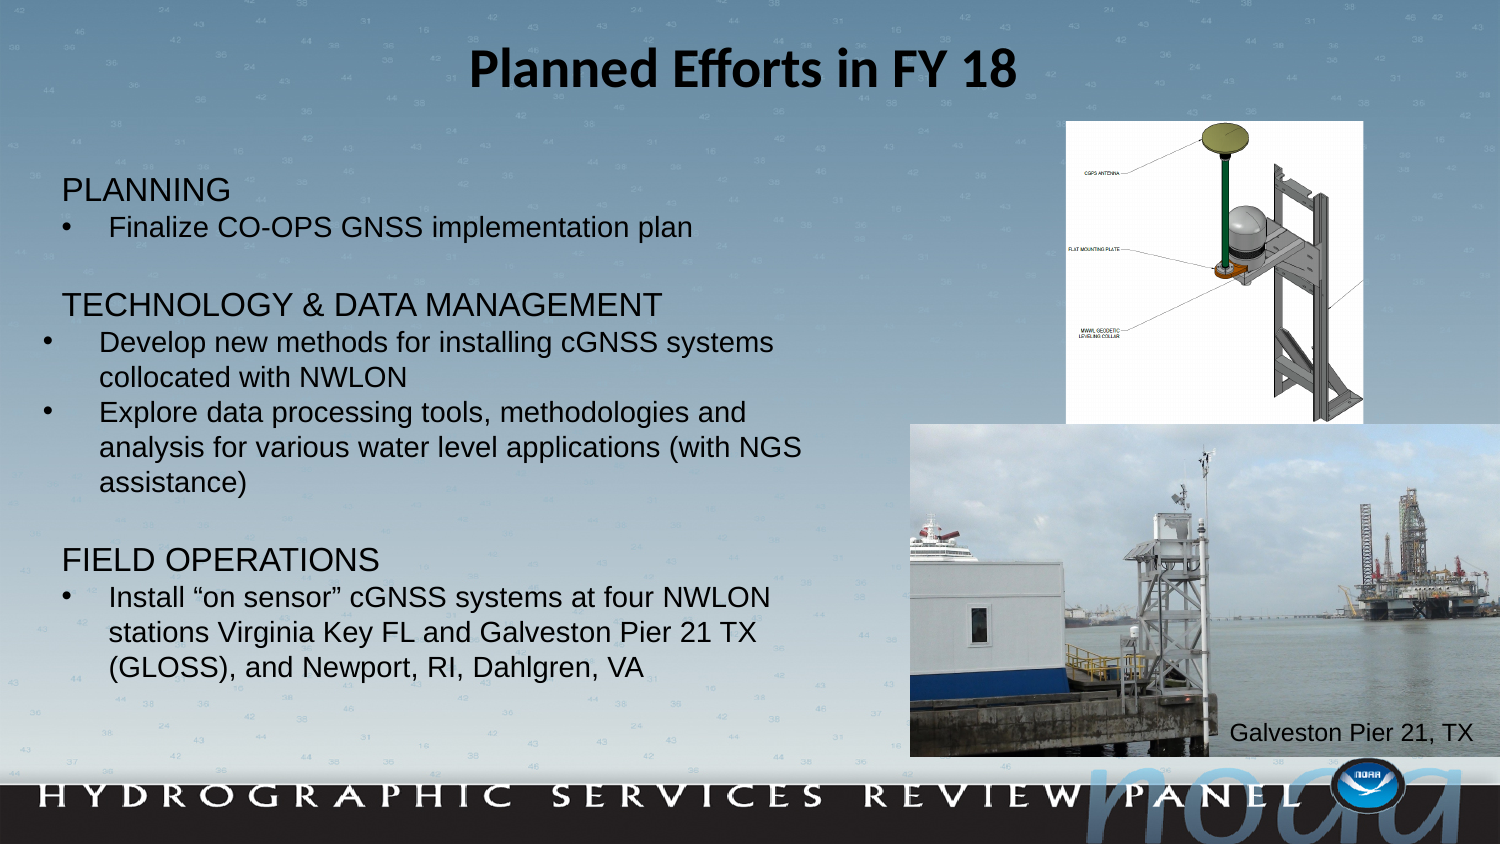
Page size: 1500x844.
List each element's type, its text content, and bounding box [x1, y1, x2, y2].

title Planned Efforts in FY 18 [0, 0, 1500, 140]
picture [0, 121, 1500, 844]
list PLANNING Finalize CO-OPS GNSS implementation plan TECHNOLOGY & DATA MANAGEMENT Develop new methods for installing cGNSS systems collocated with NWLON Explore data processing tools, methodologies and analysis for various water level applications (with NGS assistance) FIELD OPERATIONS Install “on sensor” cGNSS systems at four NWLON stations Virginia Key FL and Galveston Pier 21 TX (GLOSS), and Newport, RI, Dahlgren, VA [31, 162, 852, 829]
